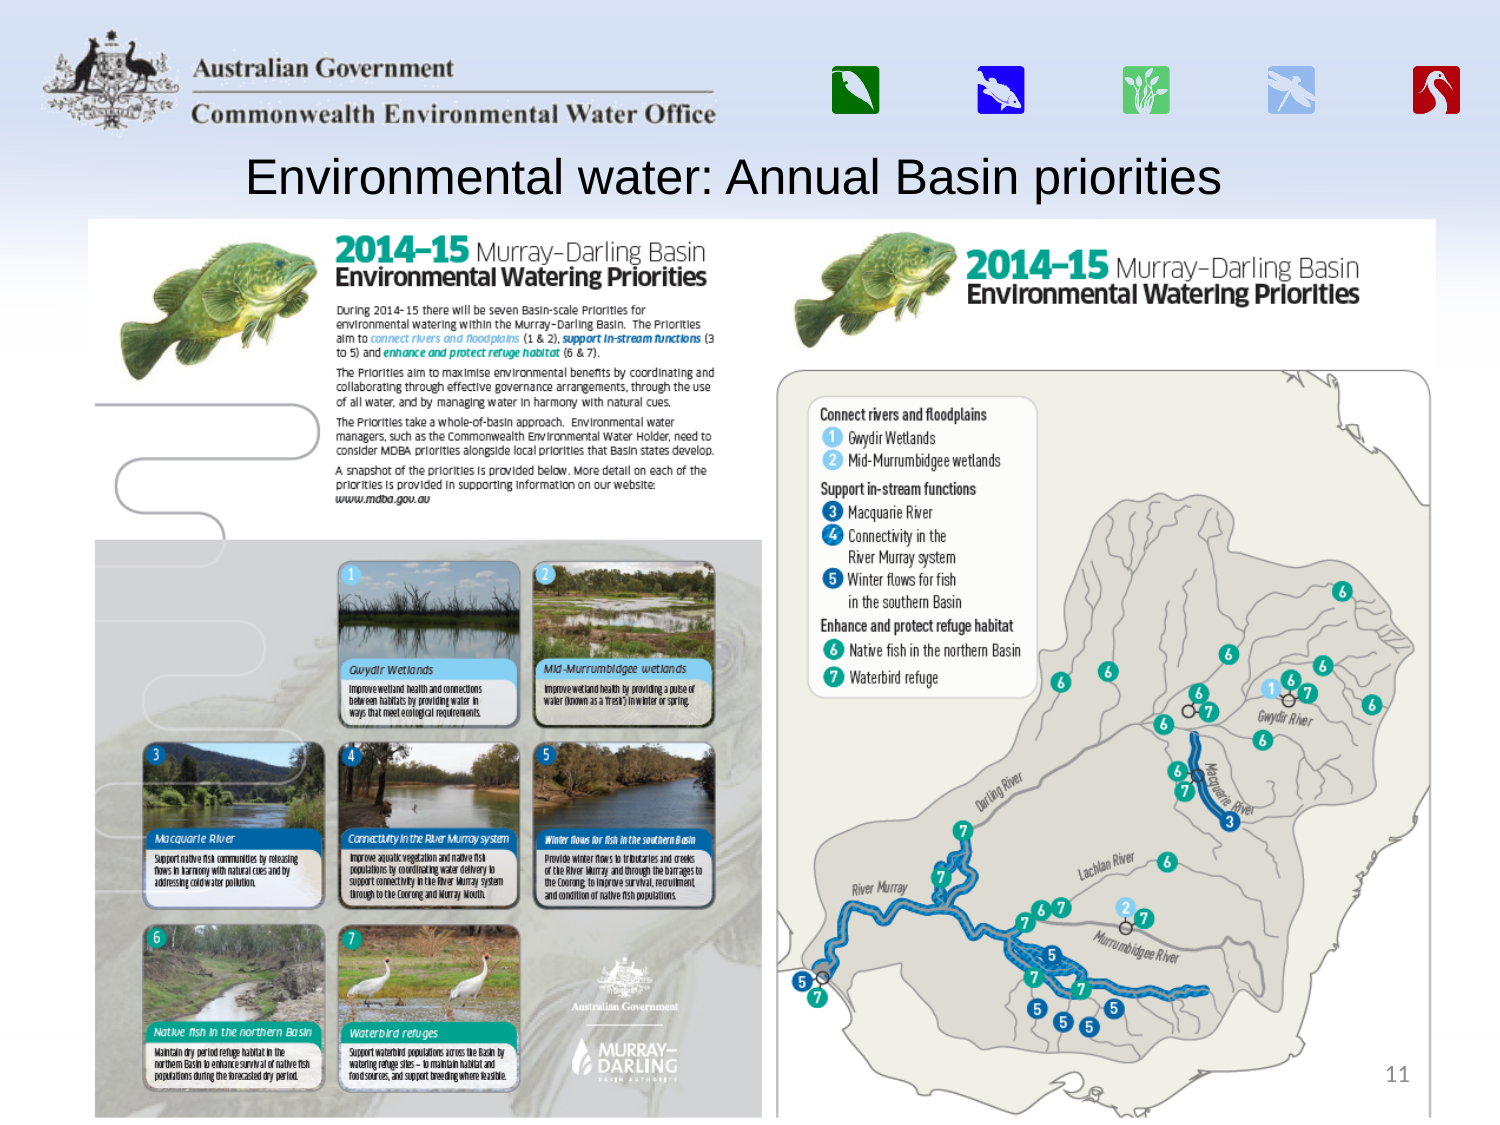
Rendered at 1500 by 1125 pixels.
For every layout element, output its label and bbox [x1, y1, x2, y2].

picture [0, 0, 1500, 1125]
text_box [29, 0, 1460, 152]
